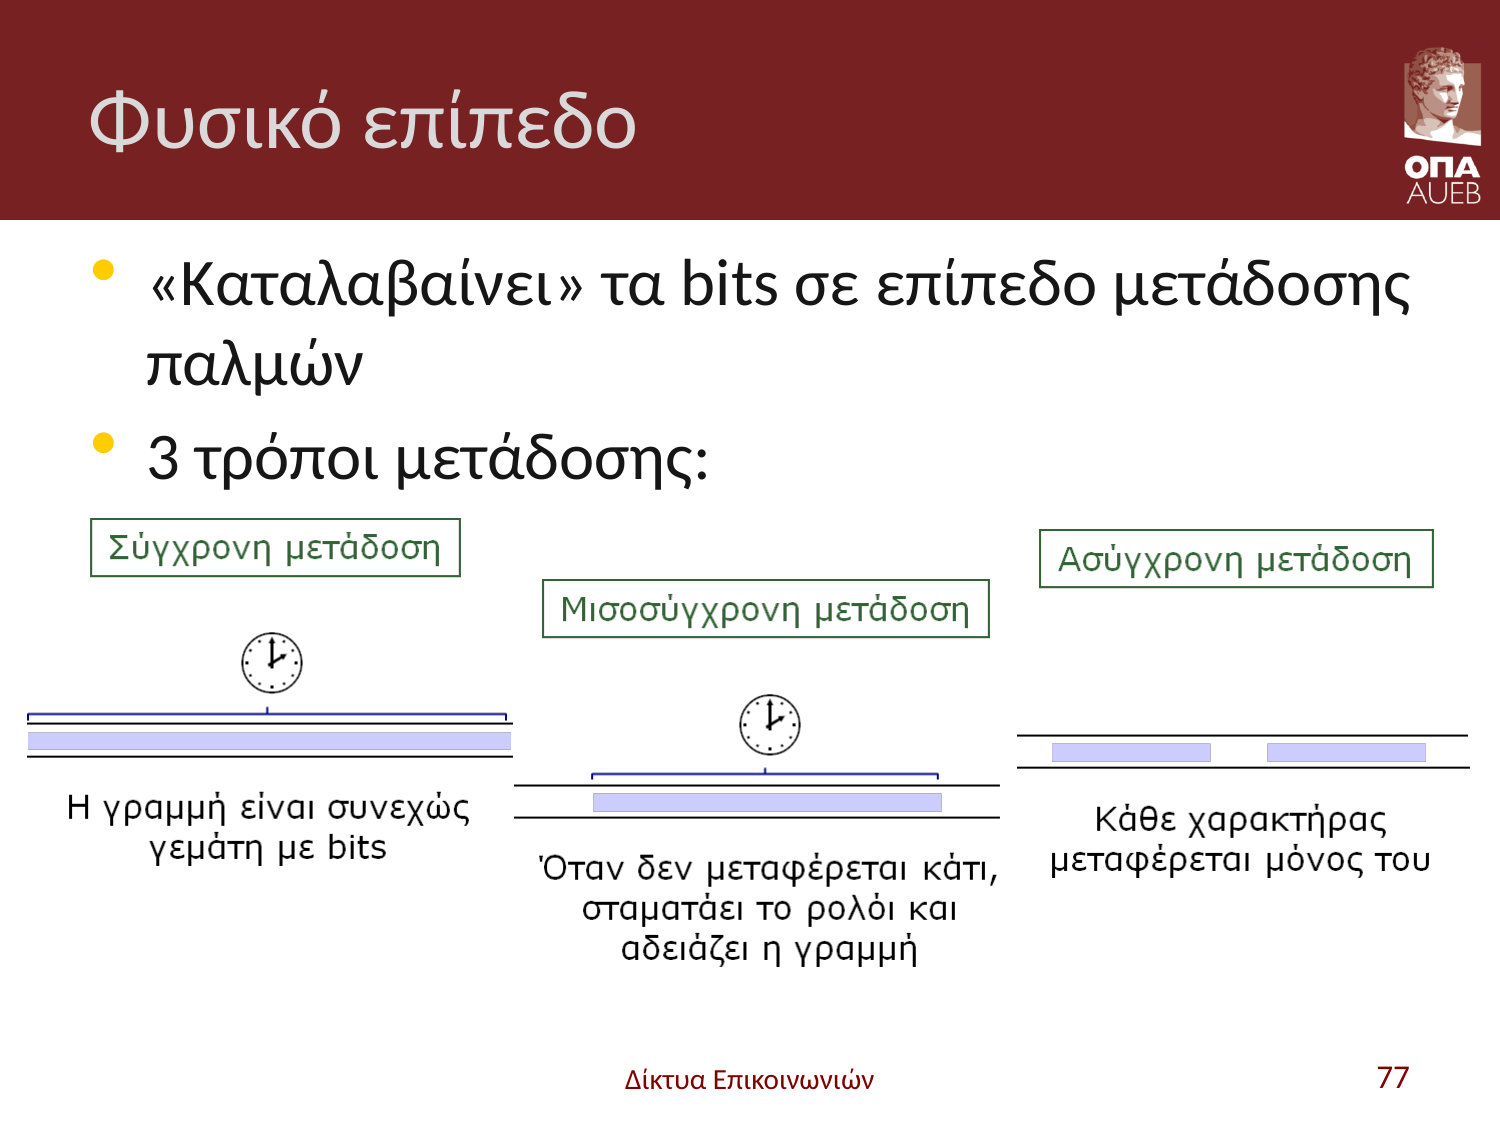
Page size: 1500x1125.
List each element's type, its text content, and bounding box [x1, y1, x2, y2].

list «Καταλαβαίνει» τα bits σε επίπεδο μετάδοσης παλμών 3 τρόποι μετάδοσης: [75, 231, 1447, 504]
picture [1394, 40, 1489, 212]
slide_number 77 [1074, 1024, 1425, 1103]
picture [26, 514, 1471, 977]
footer Δίκτυα Επικοινωνιών [512, 1024, 988, 1103]
title Φυσικό επίπεδο [73, 23, 1376, 209]
